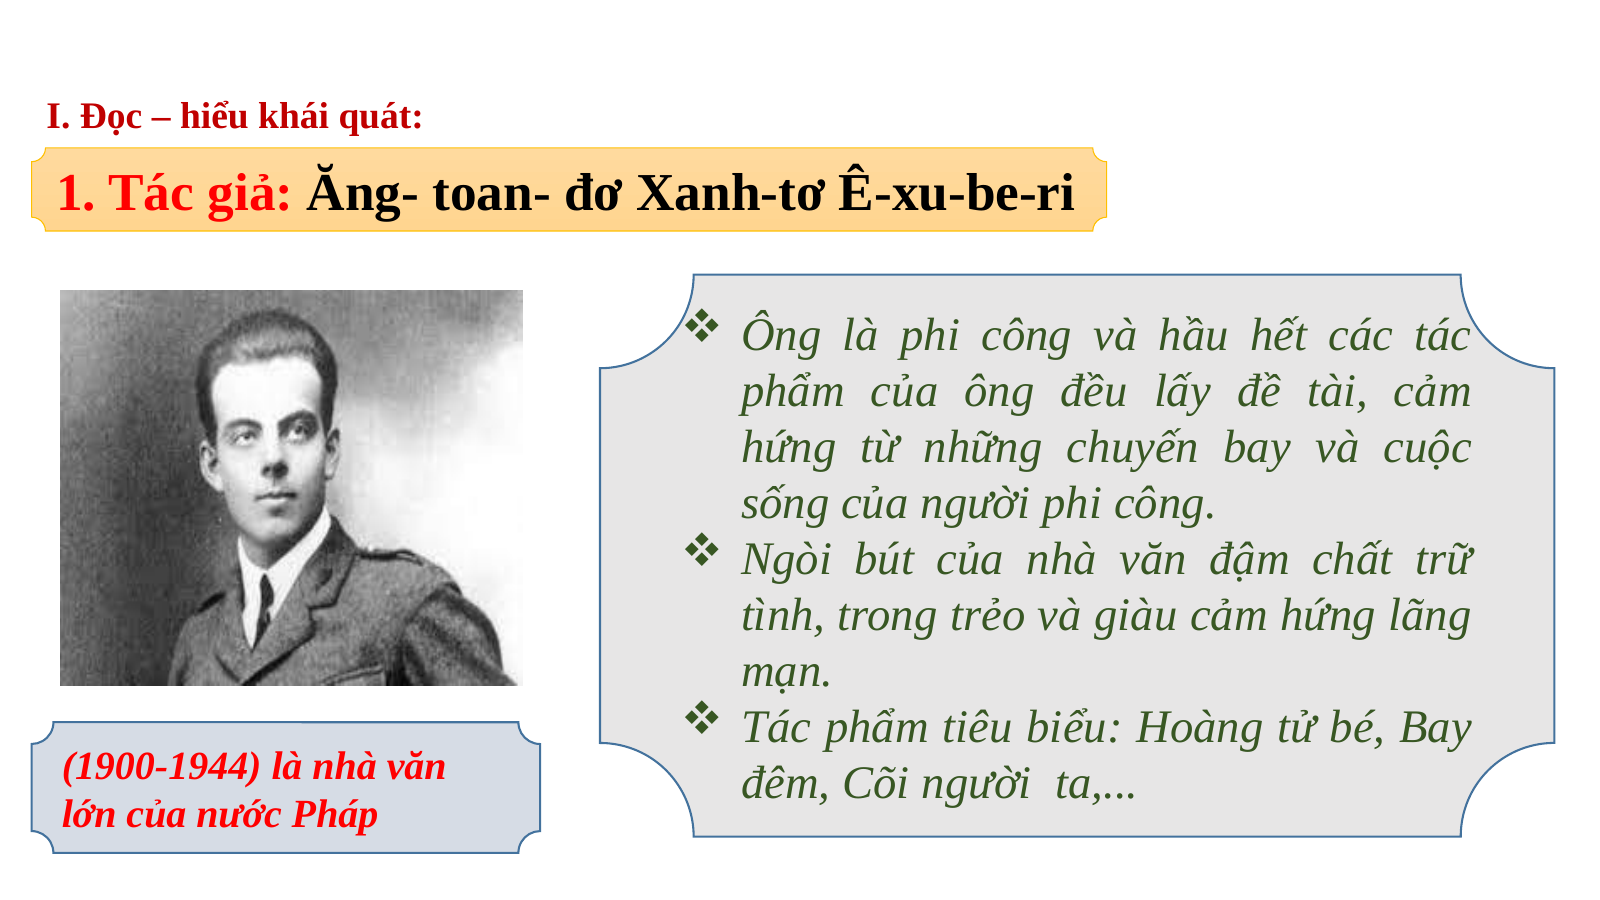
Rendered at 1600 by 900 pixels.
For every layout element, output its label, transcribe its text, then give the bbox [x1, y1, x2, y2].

text_box (1900-1944) là nhà văn lớn của nước Pháp [30, 721, 542, 854]
text_box Ông là phi công và hầu hết các tác phẩm của ông đều lấy đề tài, cảm hứng từ những chuyến bay và cuộc sống của người phi công. Ngòi bút của nhà văn đậm chất trữ tình, trong trẻo và giàu cảm hứng lãng mạn. Tác phẩm tiêu biểu: Hoàng tử bé, Bay đêm, Cõi người ta,... [598, 273, 1556, 838]
text_box I. Đọc – hiểu khái quát: [31, 83, 1134, 144]
picture [60, 290, 523, 686]
text_box 1. Tác giả: Ăng- toan- đơ Xanh-tơ Ê-xu-be-ri [31, 147, 1108, 232]
